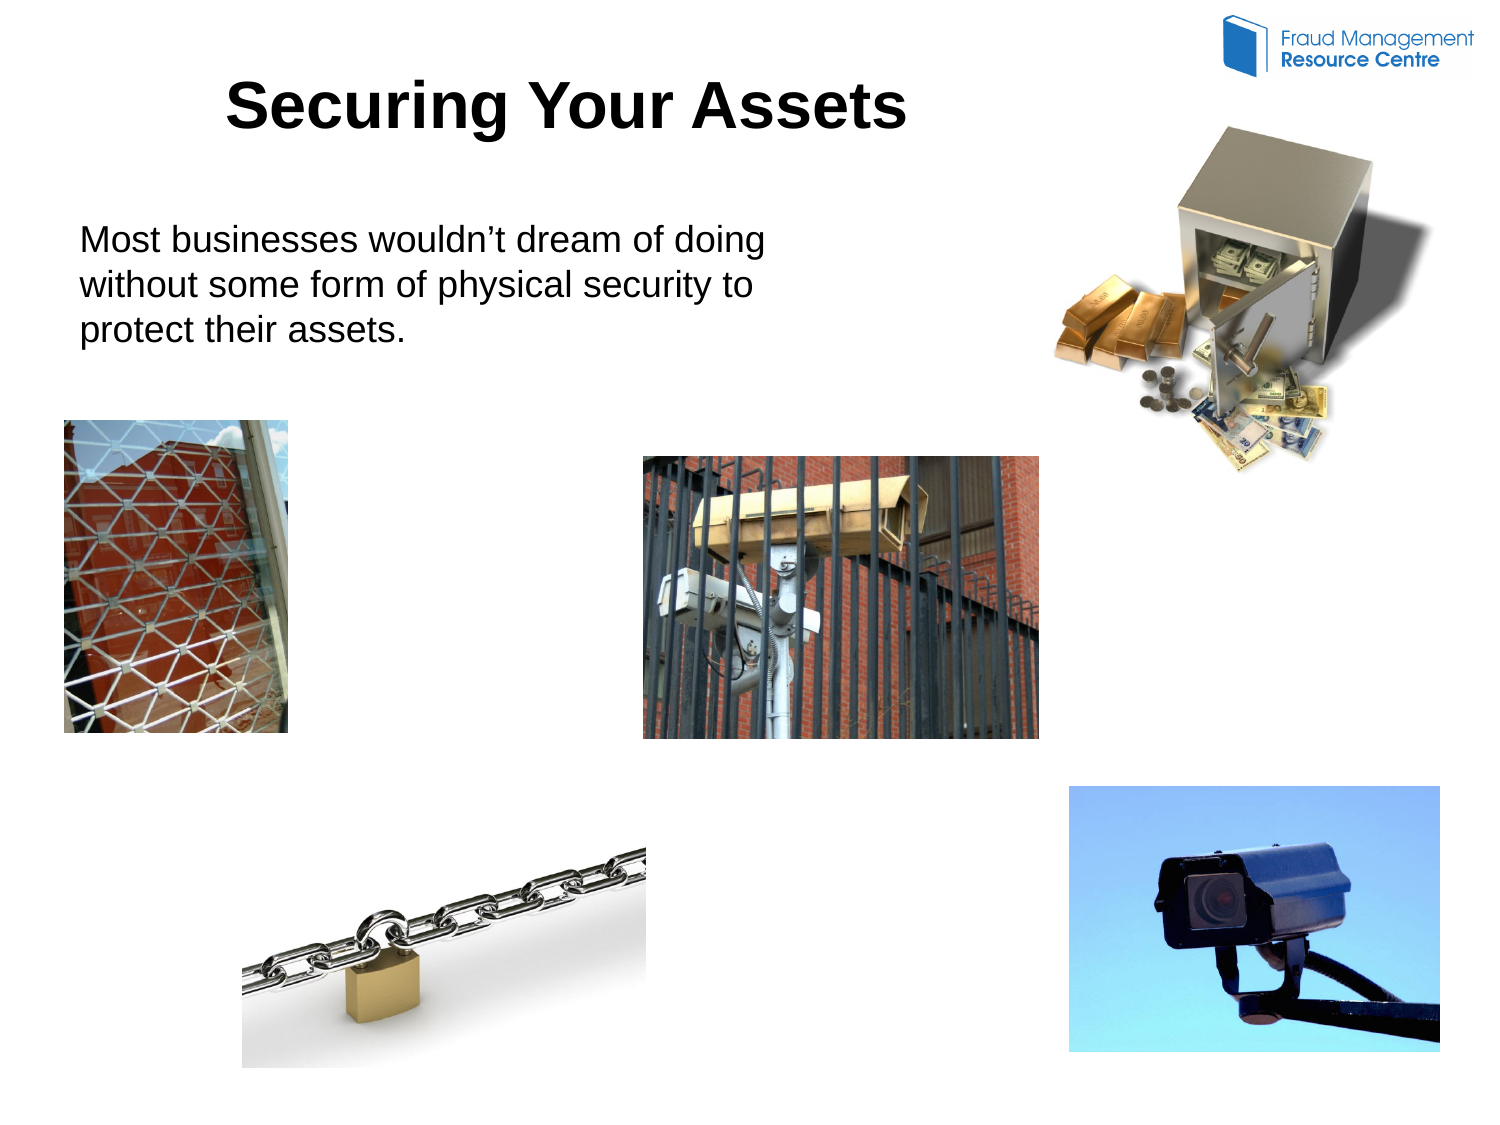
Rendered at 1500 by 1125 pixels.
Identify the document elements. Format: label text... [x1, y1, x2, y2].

picture [643, 113, 1500, 739]
picture [64, 420, 289, 734]
text_box Securing Your Assets [210, 54, 925, 150]
picture [241, 798, 646, 1068]
text_box Most businesses wouldn’t dream of doing without some form of physical security to protect their assets. [64, 207, 884, 358]
picture [1068, 786, 1441, 1052]
picture [1222, 13, 1475, 79]
